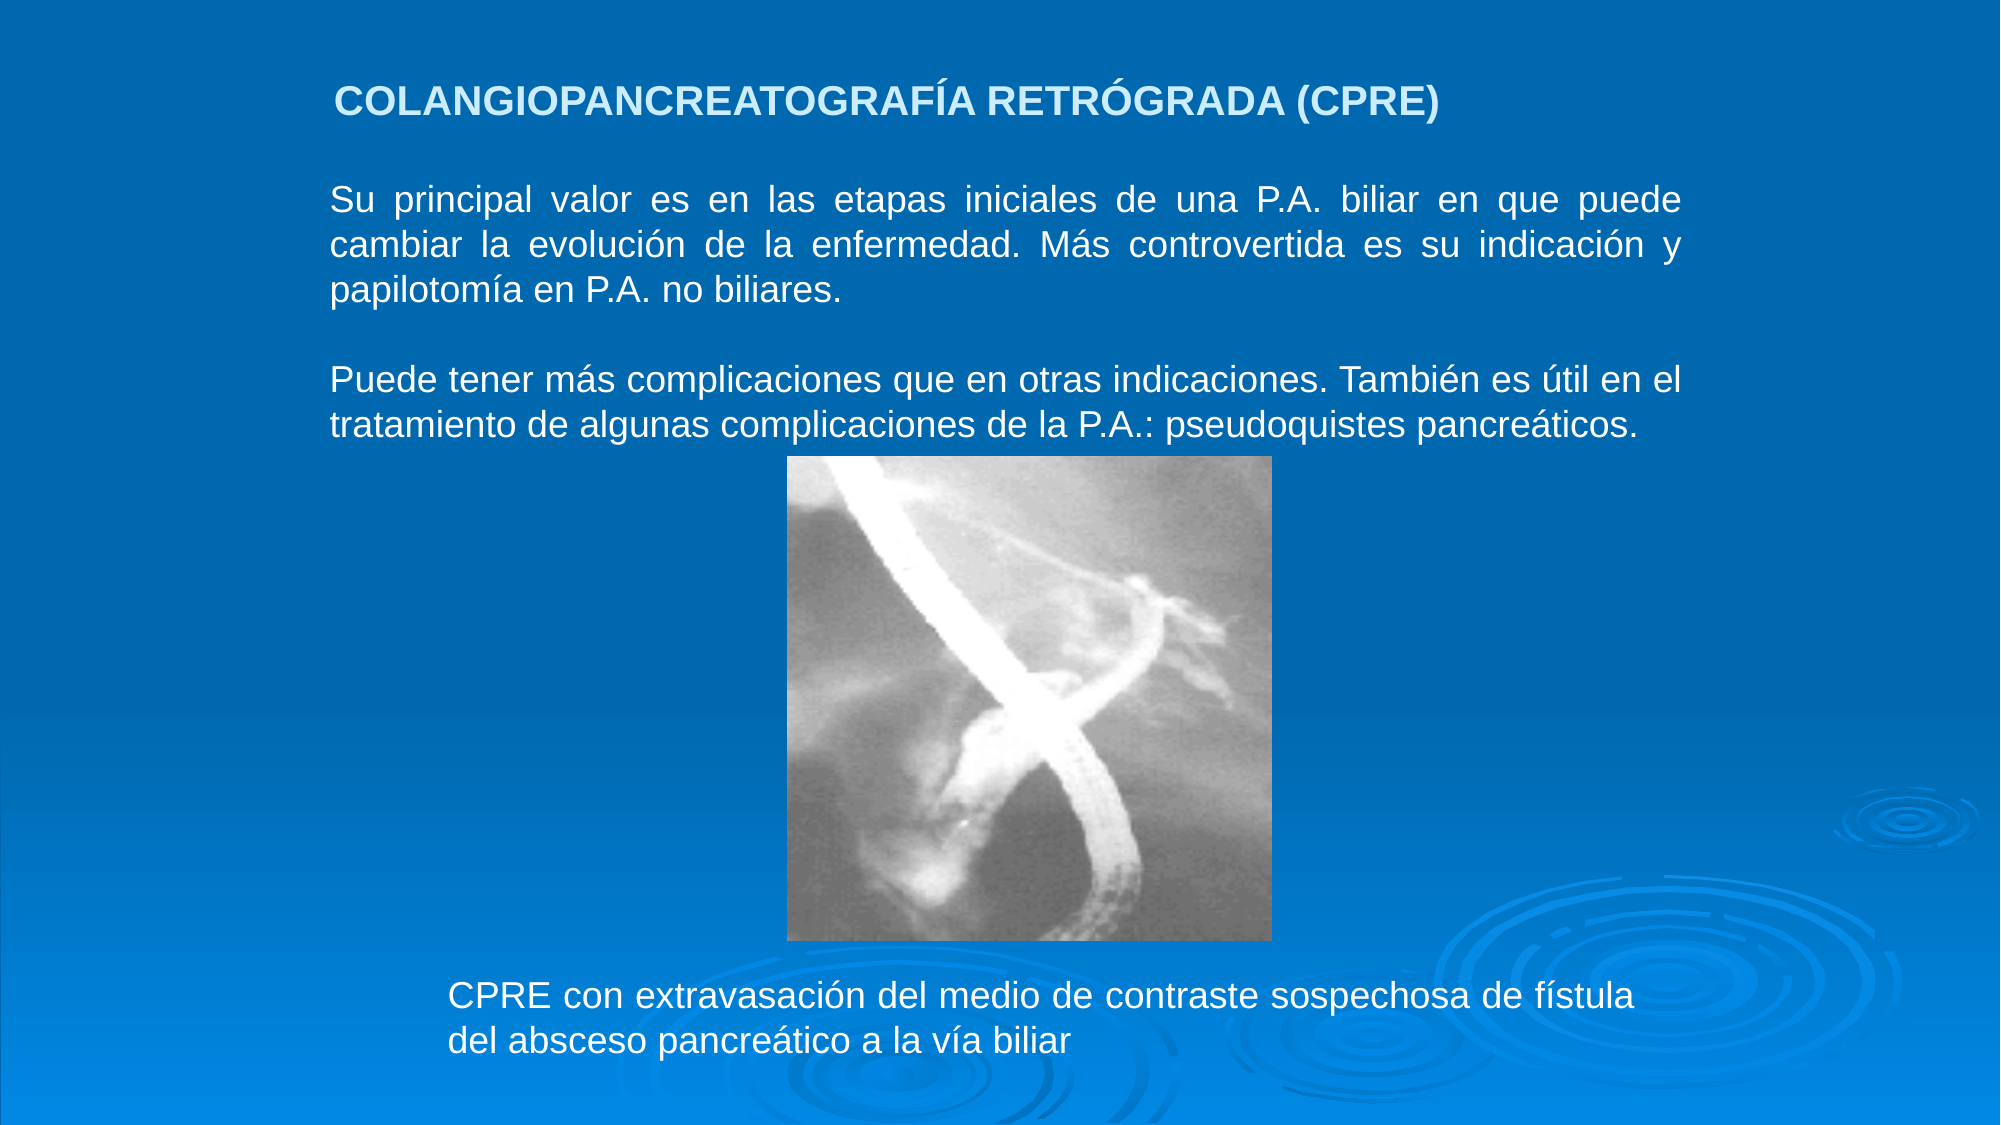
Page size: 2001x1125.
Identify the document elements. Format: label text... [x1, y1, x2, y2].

text_box CPRE con extravasación del medio de contraste sospechosa de fístula del absceso pancreático a la vía biliar [432, 963, 1650, 1068]
text_box Su principal valor es en las etapas iniciales de una P.A. biliar en que puede cambiar la evolución de la enfermedad. Más controvertida es su indicación y papilotomía en P.A. no biliares. Puede tener más complicaciones que en otras indicaciones. También es útil en el tratamiento de algunas complicaciones de la P.A.: pseudoquistes pancreáticos. [314, 167, 1697, 498]
picture [787, 455, 1273, 941]
text_box COLANGIOPANCREATOGRAFÍA RETRÓGRADA (CPRE) [319, 66, 1467, 132]
